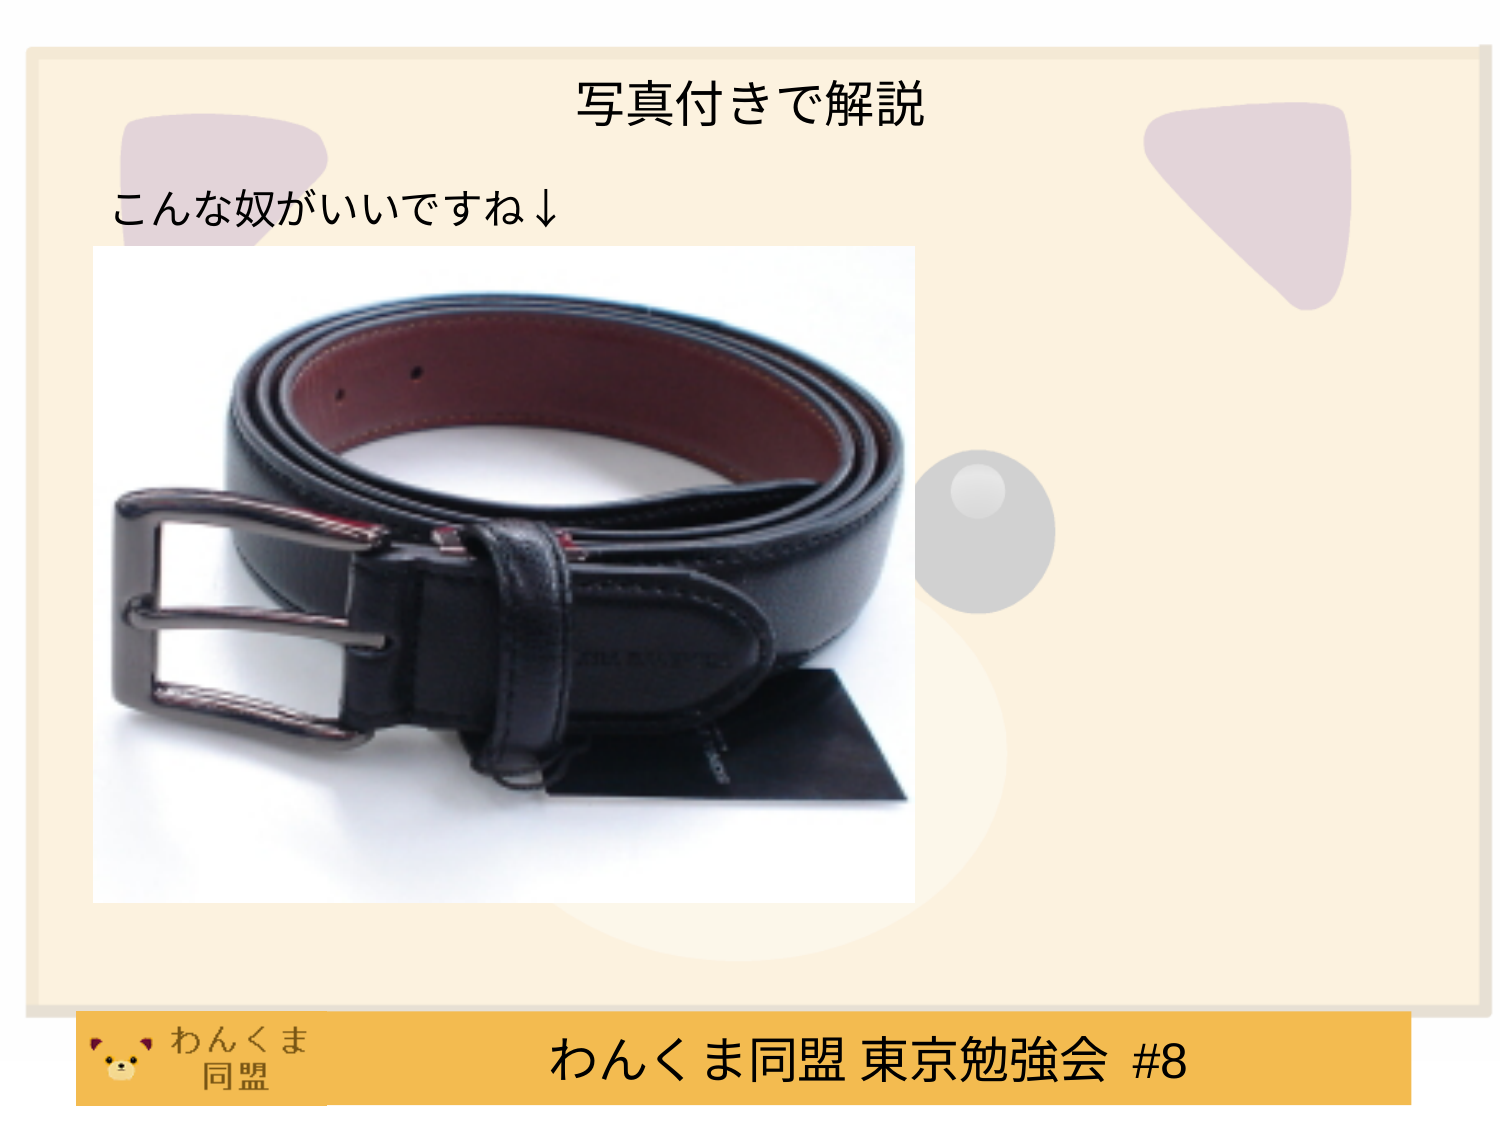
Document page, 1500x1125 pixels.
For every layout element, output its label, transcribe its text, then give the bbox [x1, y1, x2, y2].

picture [0, 0, 1500, 1106]
title 写真付きで解説 [74, 44, 1426, 162]
list こんな奴がいいですね↓ [93, 175, 1466, 997]
